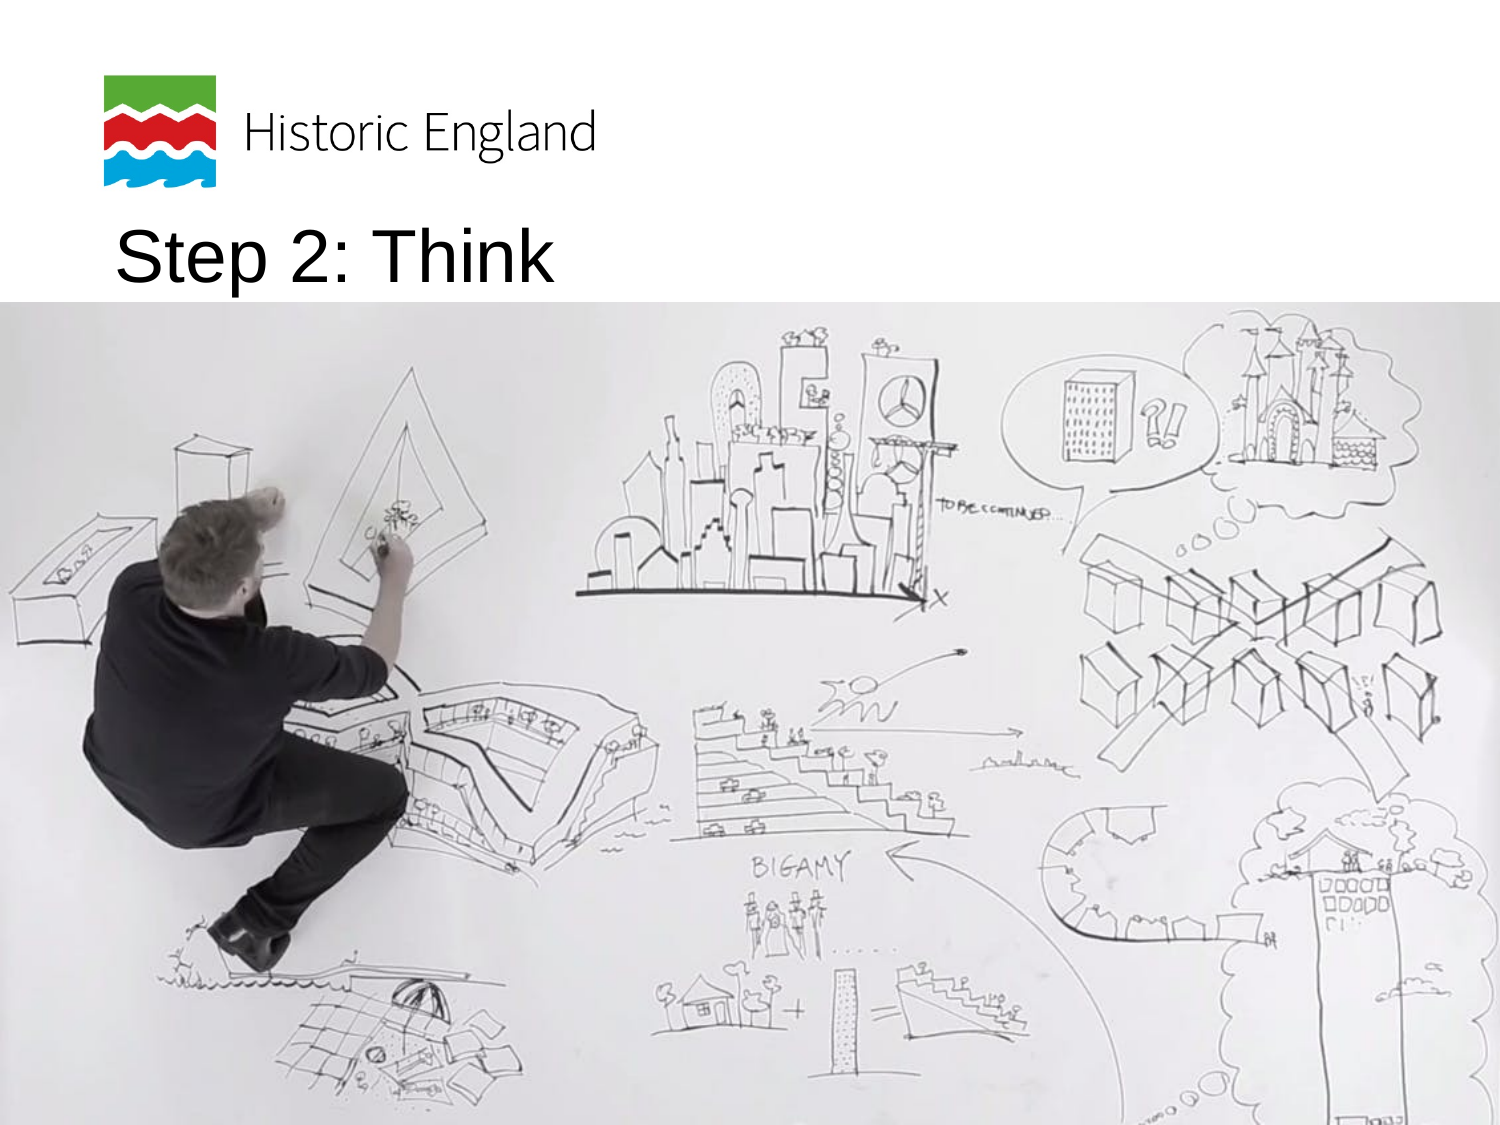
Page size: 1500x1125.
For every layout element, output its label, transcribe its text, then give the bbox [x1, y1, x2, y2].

text_box Step 2: Think [100, 200, 1500, 301]
picture [0, 301, 1500, 1125]
picture [52, 37, 644, 225]
